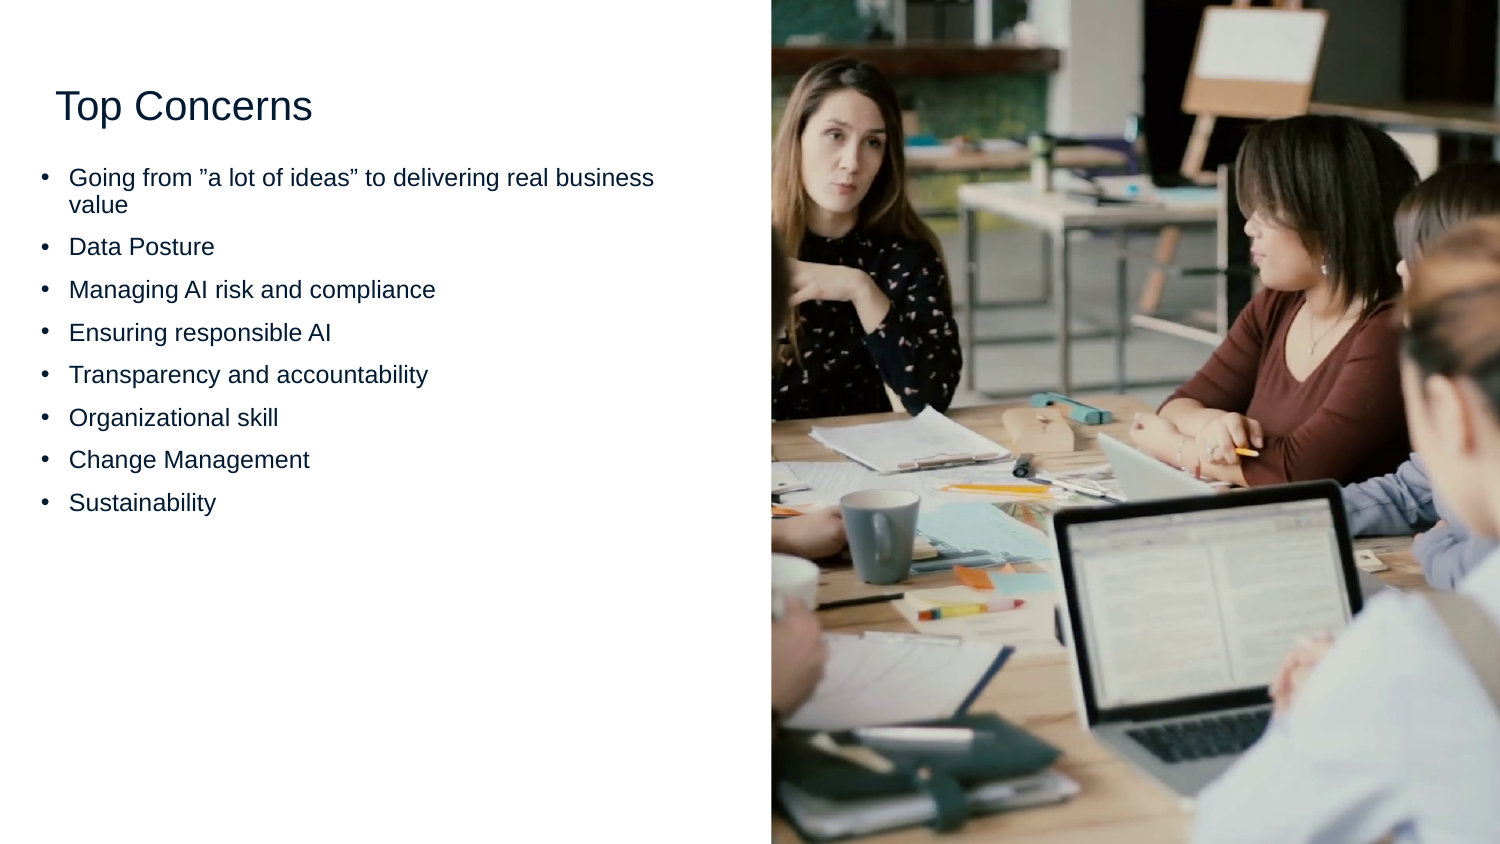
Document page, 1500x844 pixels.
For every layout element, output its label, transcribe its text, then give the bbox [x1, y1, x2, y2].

title Top Concerns [55, 76, 666, 150]
picture [771, 0, 1500, 844]
list Going from ”a lot of ideas” to delivering real business value Data Posture Managing AI risk and compliance Ensuring responsible AI Transparency and accountability Organizational skill Change Management Sustainability [26, 157, 736, 804]
